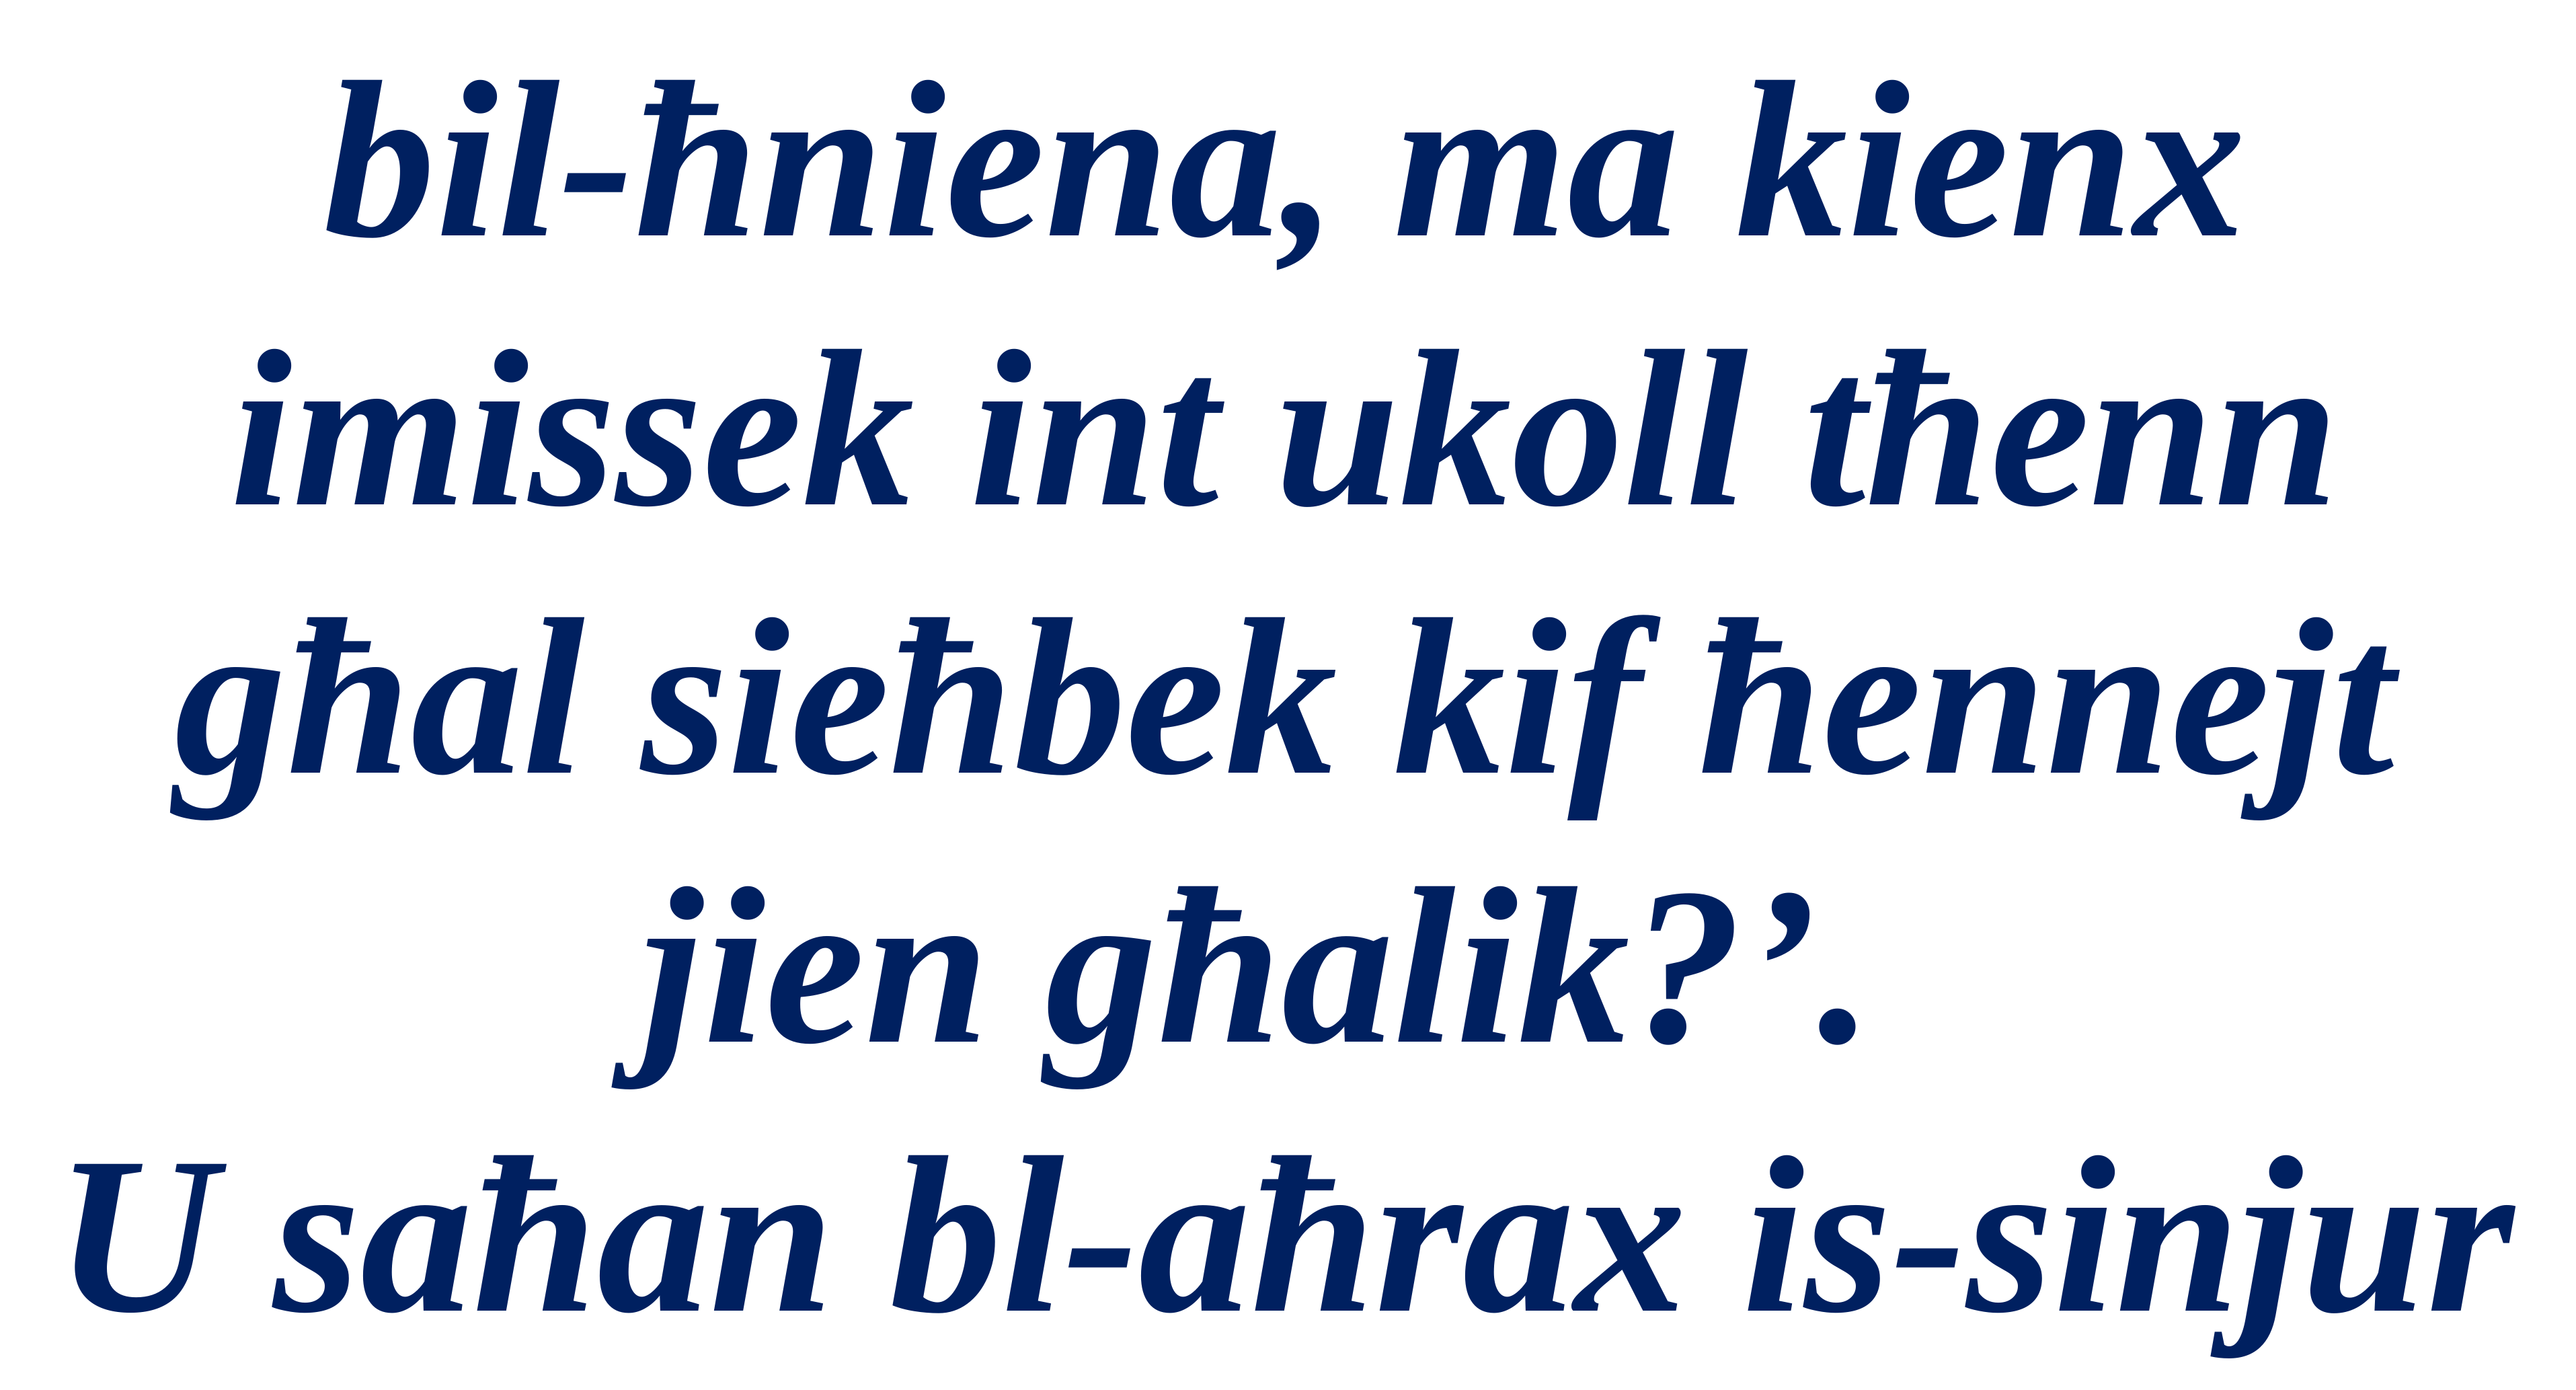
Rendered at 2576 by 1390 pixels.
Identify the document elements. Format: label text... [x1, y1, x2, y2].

text_box bil-ħniena, ma kienx imissek int ukoll tħenn għal sieħbek kif ħennejt jien għalik?’. U saħan bl-aħrax is-sinjur [17, 0, 2554, 1368]
